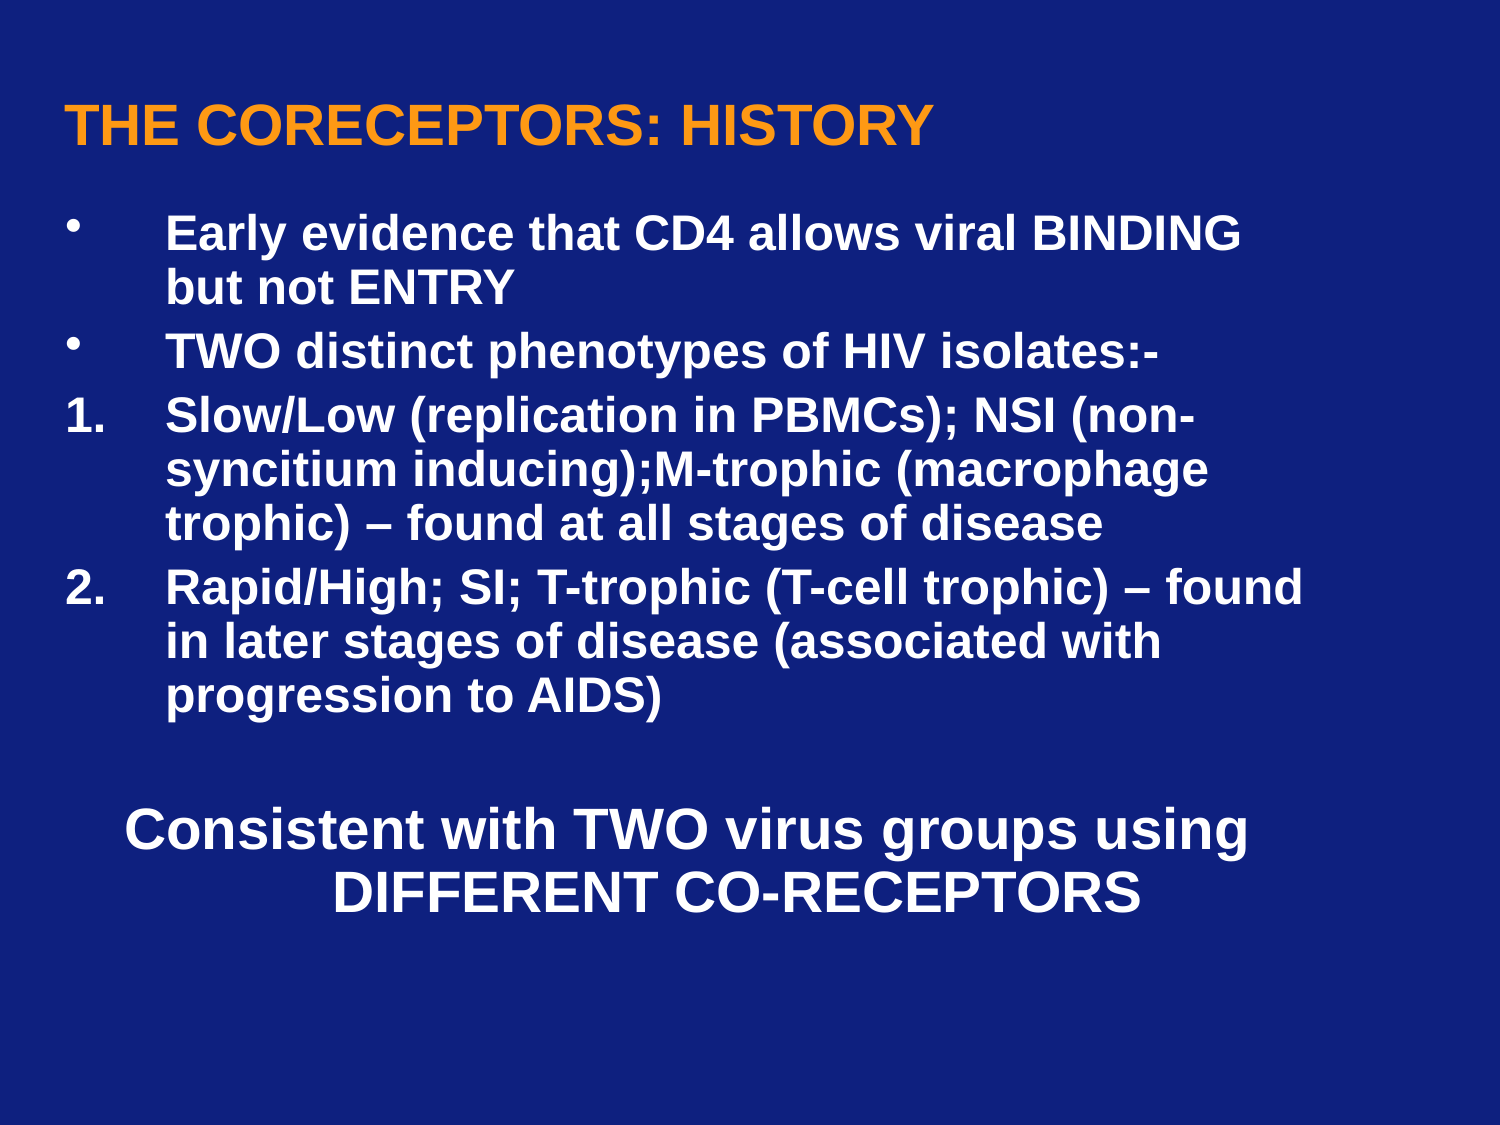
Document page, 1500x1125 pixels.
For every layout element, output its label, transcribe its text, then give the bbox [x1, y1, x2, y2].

list Early evidence that CD4 allows viral BINDING but not ENTRY TWO distinct phenotypes of HIV isolates:- Slow/Low (replication in PBMCs); NSI (non-syncitium inducing);M-trophic (macrophage trophic) – found at all stages of disease Rapid/High; SI; T-trophic (T-cell trophic) – found in later stages of disease (associated with progression to AIDS) Consistent with TWO virus groups using DIFFERENT CO-RECEPTORS [49, 199, 1326, 876]
title THE CORECEPTORS: HISTORY [48, 27, 1325, 216]
